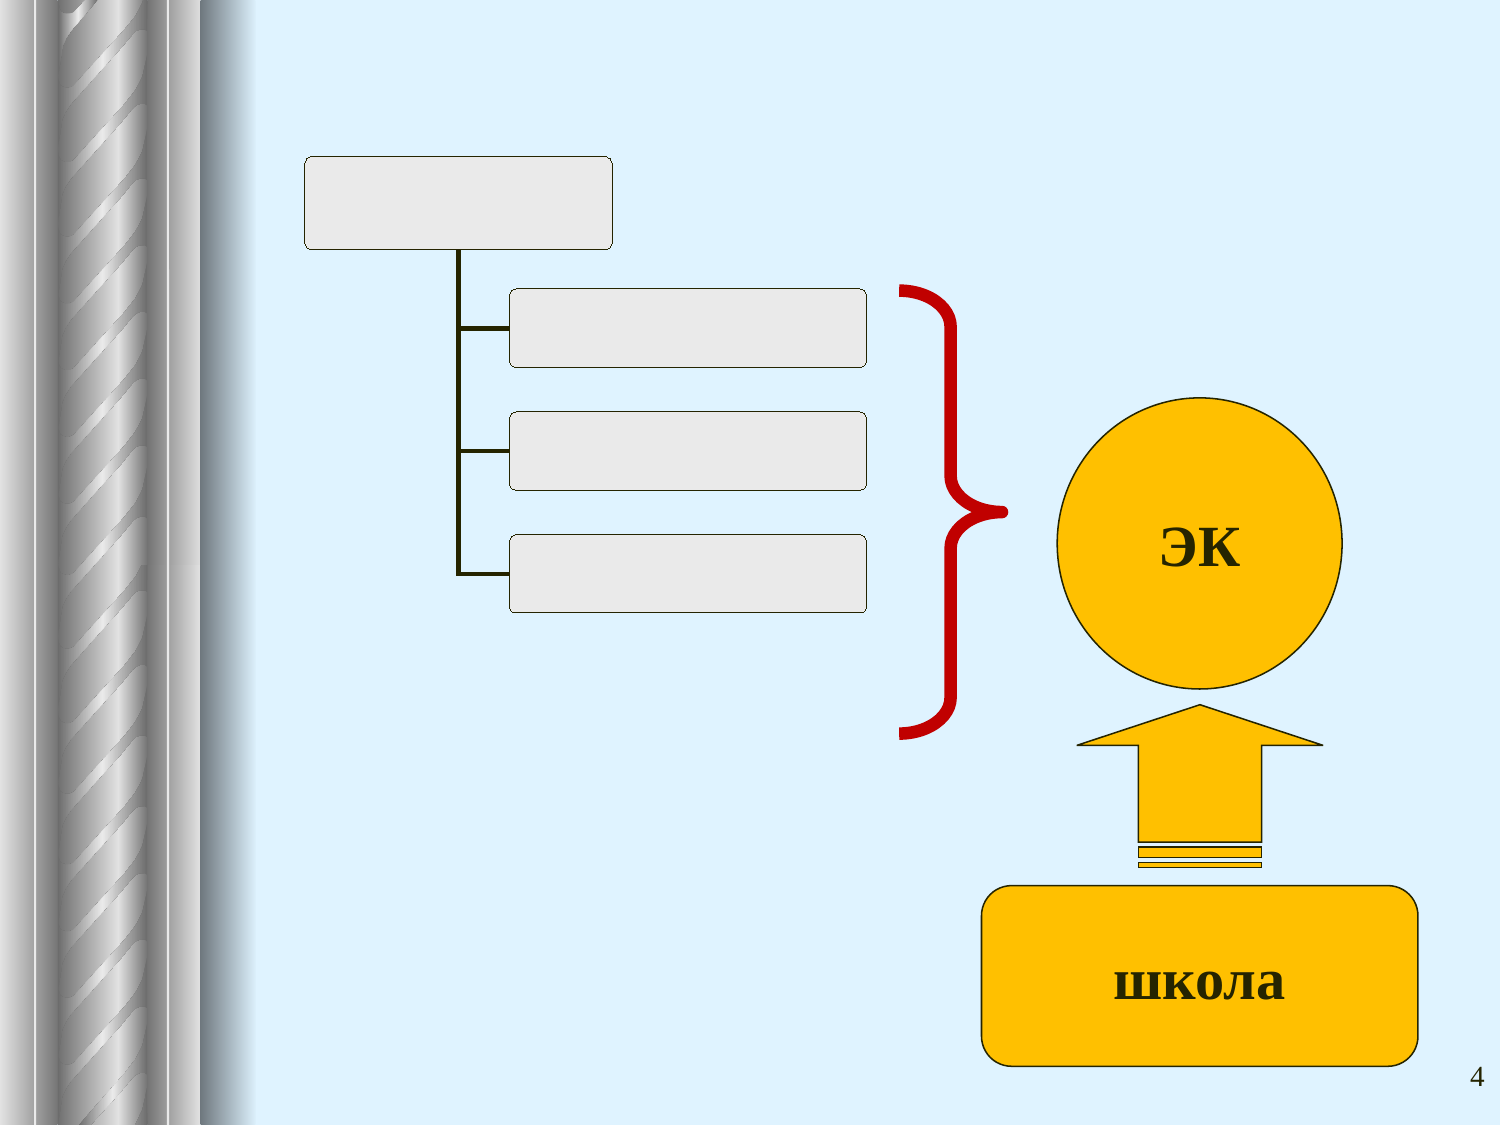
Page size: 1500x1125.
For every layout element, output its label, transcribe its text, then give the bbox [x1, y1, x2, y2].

text_box [899, 290, 1003, 734]
slide_number 4 [1187, 1037, 1500, 1113]
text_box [304, 244, 867, 706]
text_box [1076, 704, 1324, 843]
text_box [1138, 847, 1262, 858]
text_box [1138, 862, 1262, 868]
text_box школа [981, 885, 1418, 1067]
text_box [304, 46, 867, 326]
text_box ЭК [1057, 397, 1343, 689]
